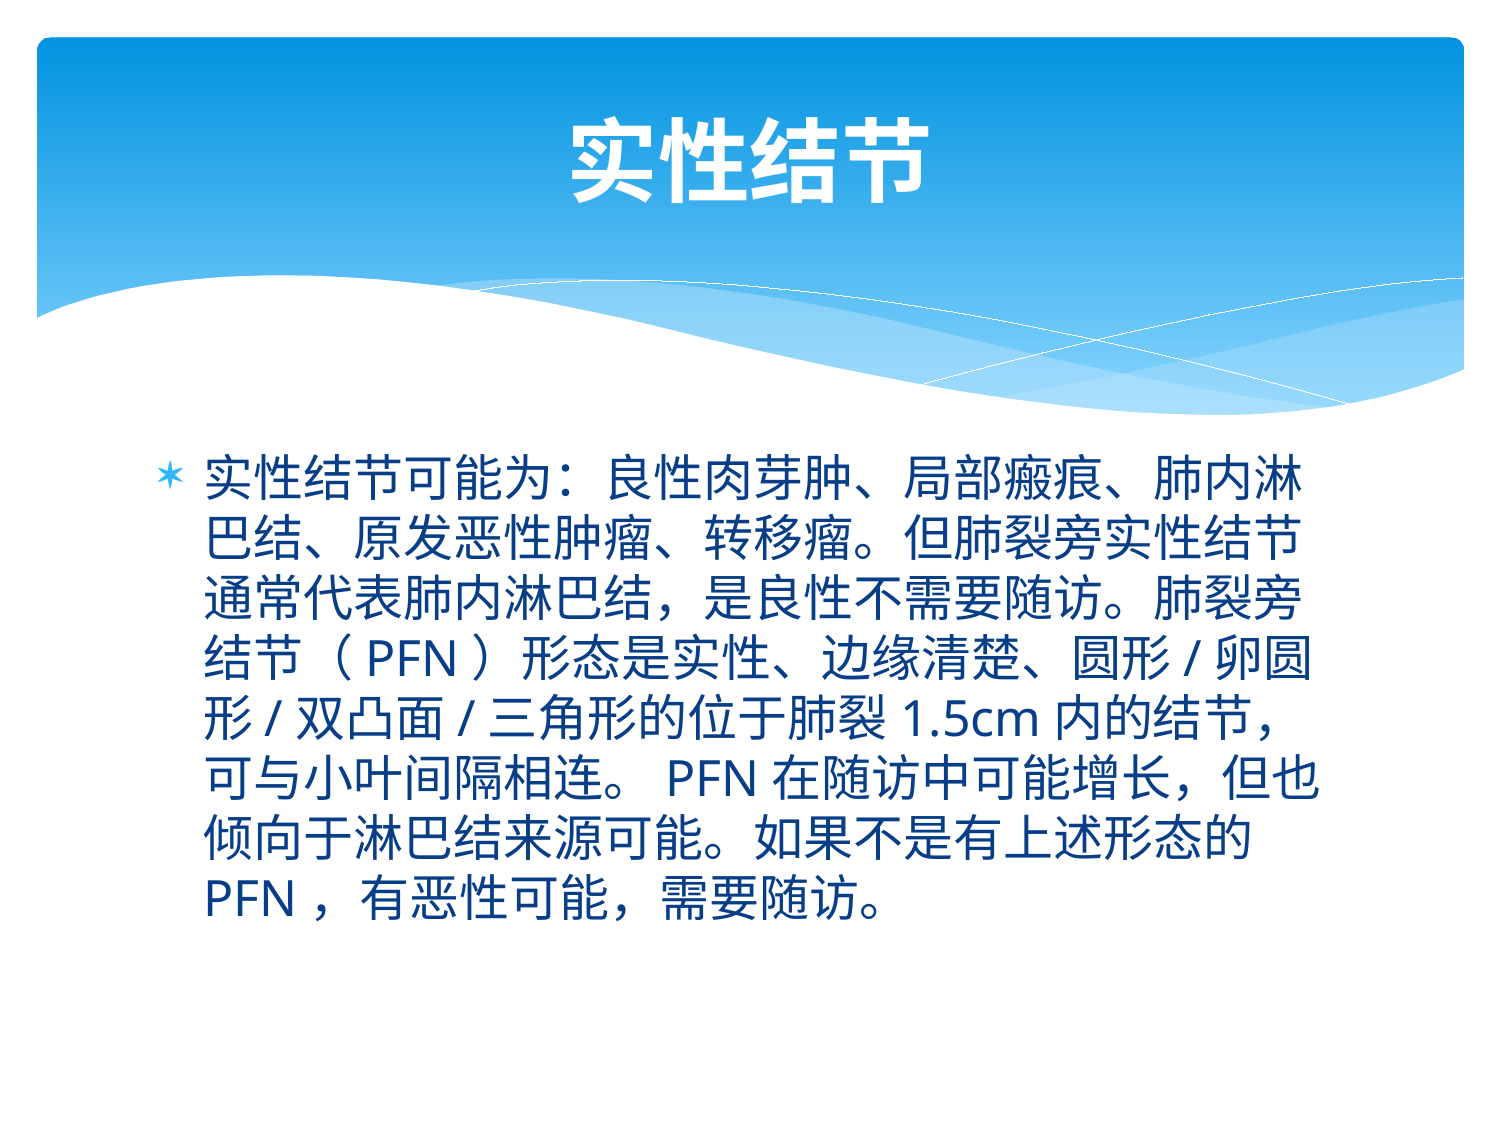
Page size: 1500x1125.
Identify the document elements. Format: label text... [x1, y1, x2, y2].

list 实性结节可能为：良性肉芽肿、局部瘢痕、肺内淋巴结、原发恶性肿瘤、转移瘤。但肺裂旁实性结节通常代表肺内淋巴结，是良性不需要随访。肺裂旁结节（PFN）形态是实性、边缘清楚、圆形/卵圆形/双凸面/三角形的位于肺裂1.5cm内的结节，可与小叶间隔相连。PFN在随访中可能增长，但也倾向于淋巴结来源可能。如果不是有上述形态的PFN，有恶性可能，需要随访。 [143, 438, 1359, 1005]
title 实性结节 [75, 55, 1425, 261]
